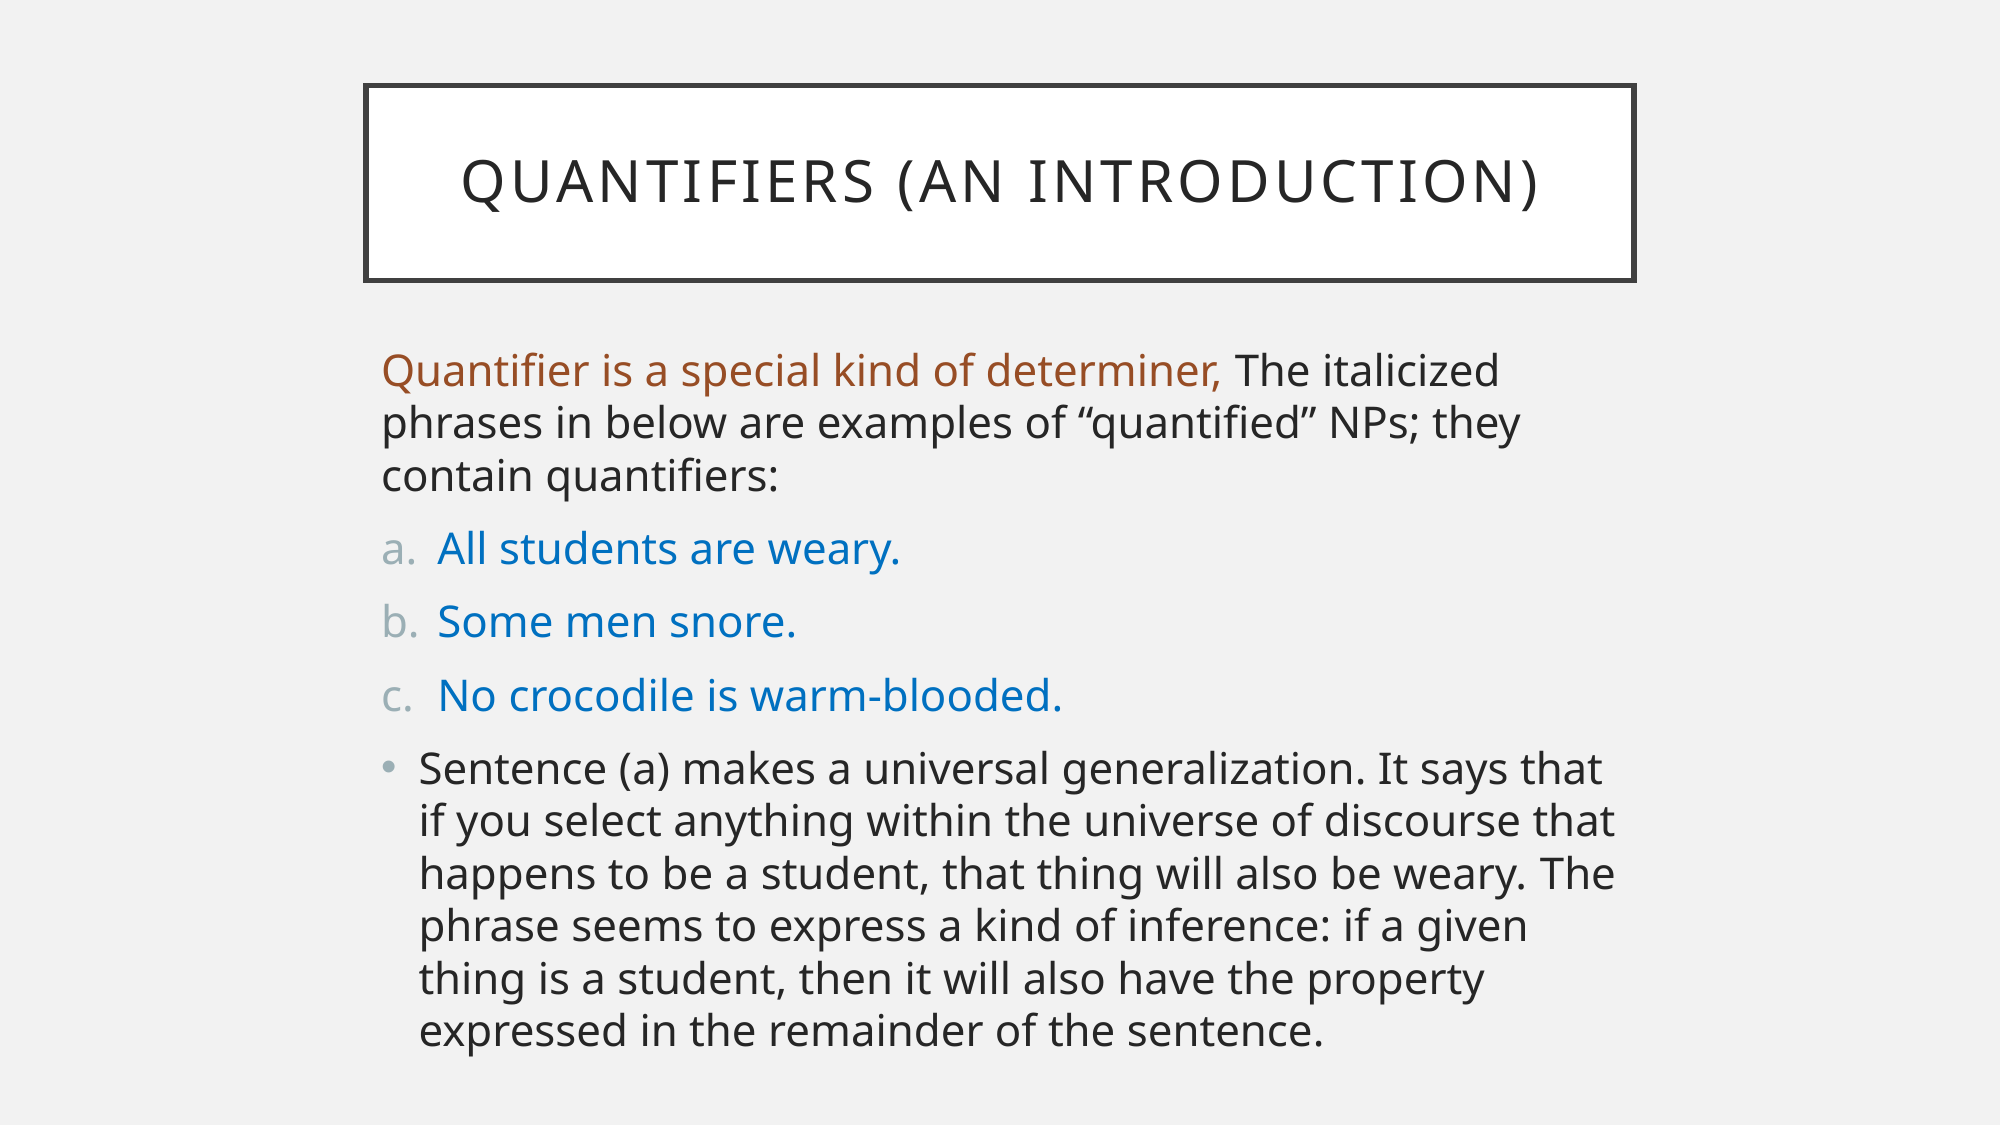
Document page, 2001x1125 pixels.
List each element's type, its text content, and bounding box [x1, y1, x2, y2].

list Quantifier is a special kind of determiner, The italicized phrases in below are examples of “quantified” NPs; they contain quantifiers: All students are weary. Some men snore. No crocodile is warm-blooded. Sentence (a) makes a universal generalization. It says that if you select anything within the universe of discourse that happens to be a student, that thing will also be weary. The phrase seems to express a kind of inference: if a given thing is a student, then it will also have the property expressed in the remainder of the sentence. [366, 334, 1634, 903]
title Quantifiers (an introduction) [363, 83, 1637, 283]
